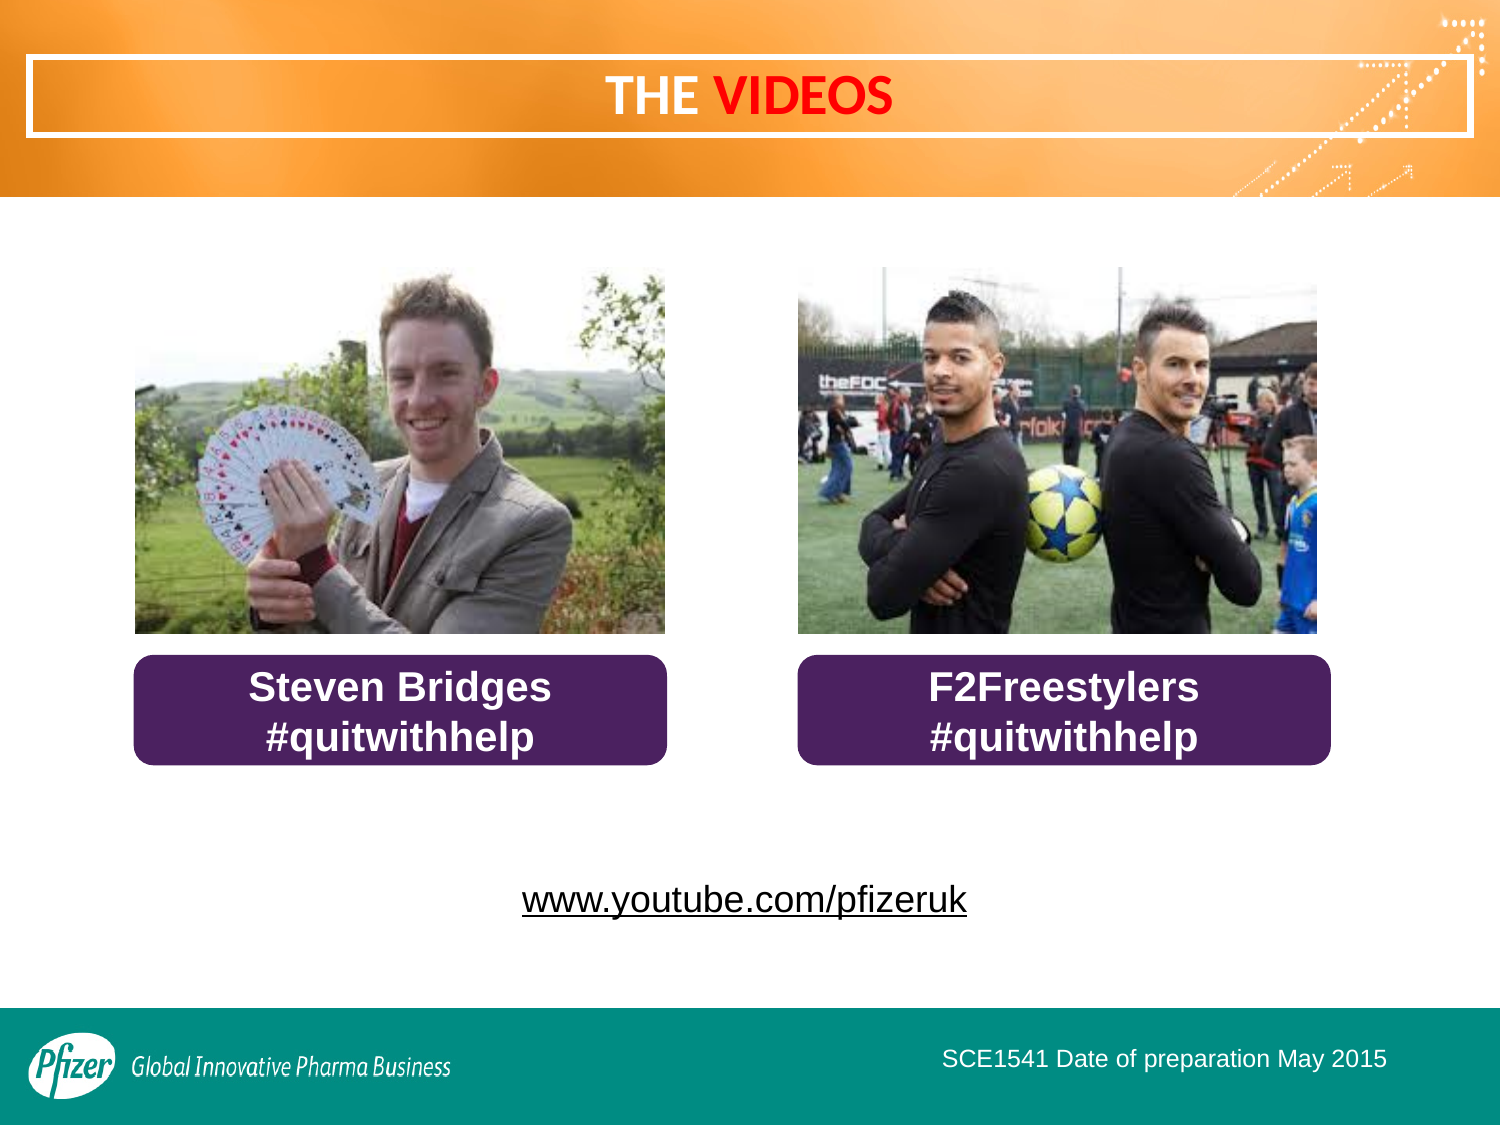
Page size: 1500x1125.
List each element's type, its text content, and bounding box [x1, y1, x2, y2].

text_box F2Freestylers #quitwithhelp [797, 654, 1331, 766]
picture [0, 0, 1500, 1125]
text_box www.youtube.com/pfizeruk [182, 868, 1317, 928]
text_box THE VIDEOS [29, 56, 1471, 135]
text_box Steven Bridges #quitwithhelp [133, 654, 668, 766]
text_box SCE1541 Date of preparation May 2015 [927, 1035, 1471, 1080]
